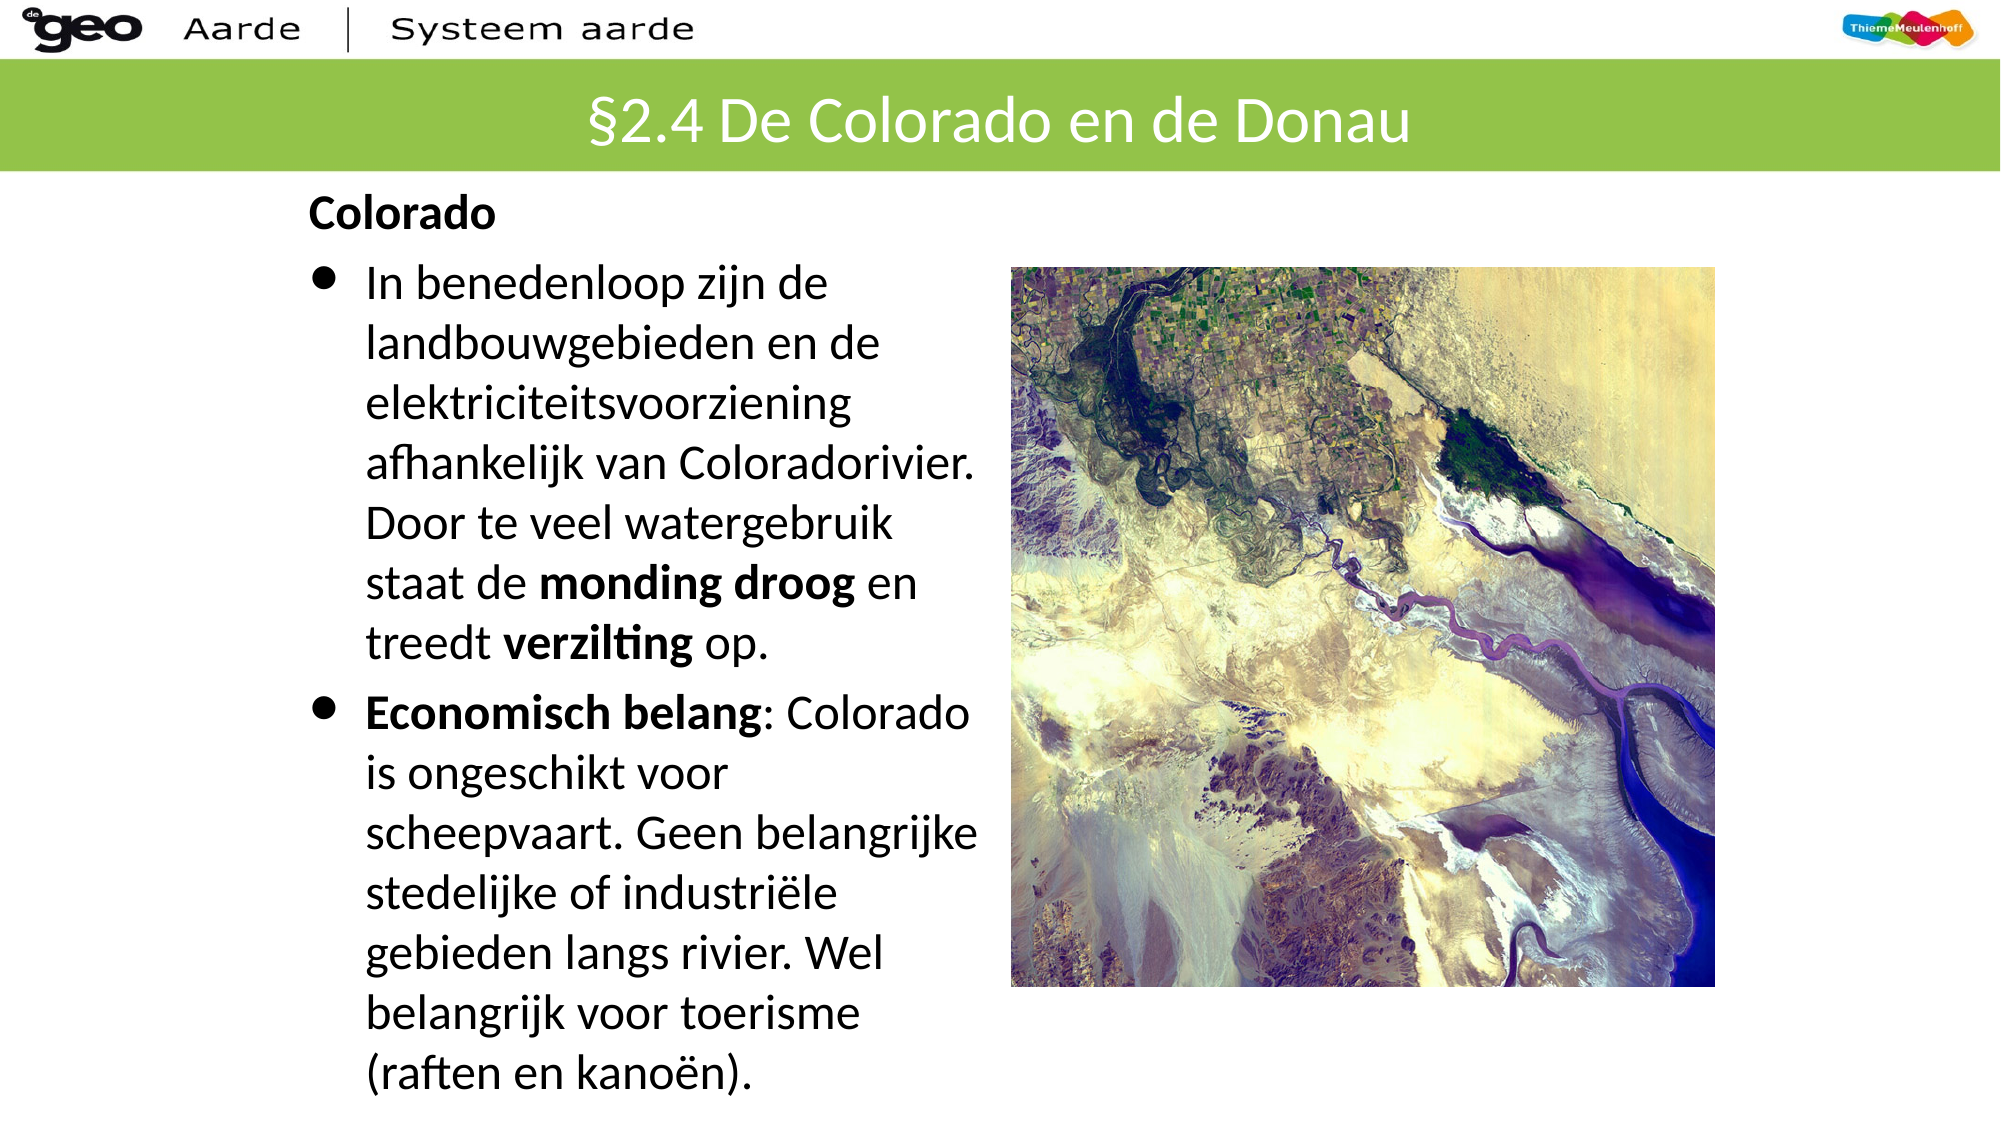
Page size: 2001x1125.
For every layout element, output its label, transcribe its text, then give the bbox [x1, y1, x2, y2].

list Colorado In benedenloop zijn de landbouwgebieden en de elektriciteitsvoorziening afhankelijk van Coloradorivier. Door te veel watergebruik staat de monding droog en treedt verzilting op. Economisch belang: Colorado is ongeschikt voor scheepvaart. Geen belangrijke stedelijke of industriële gebieden langs rivier. Wel belangrijk voor toerisme (raften en kanoën). [249, 172, 1000, 1125]
picture [0, 0, 2001, 1125]
title §2.4 De Colorado en de Donau [249, 61, 1750, 173]
